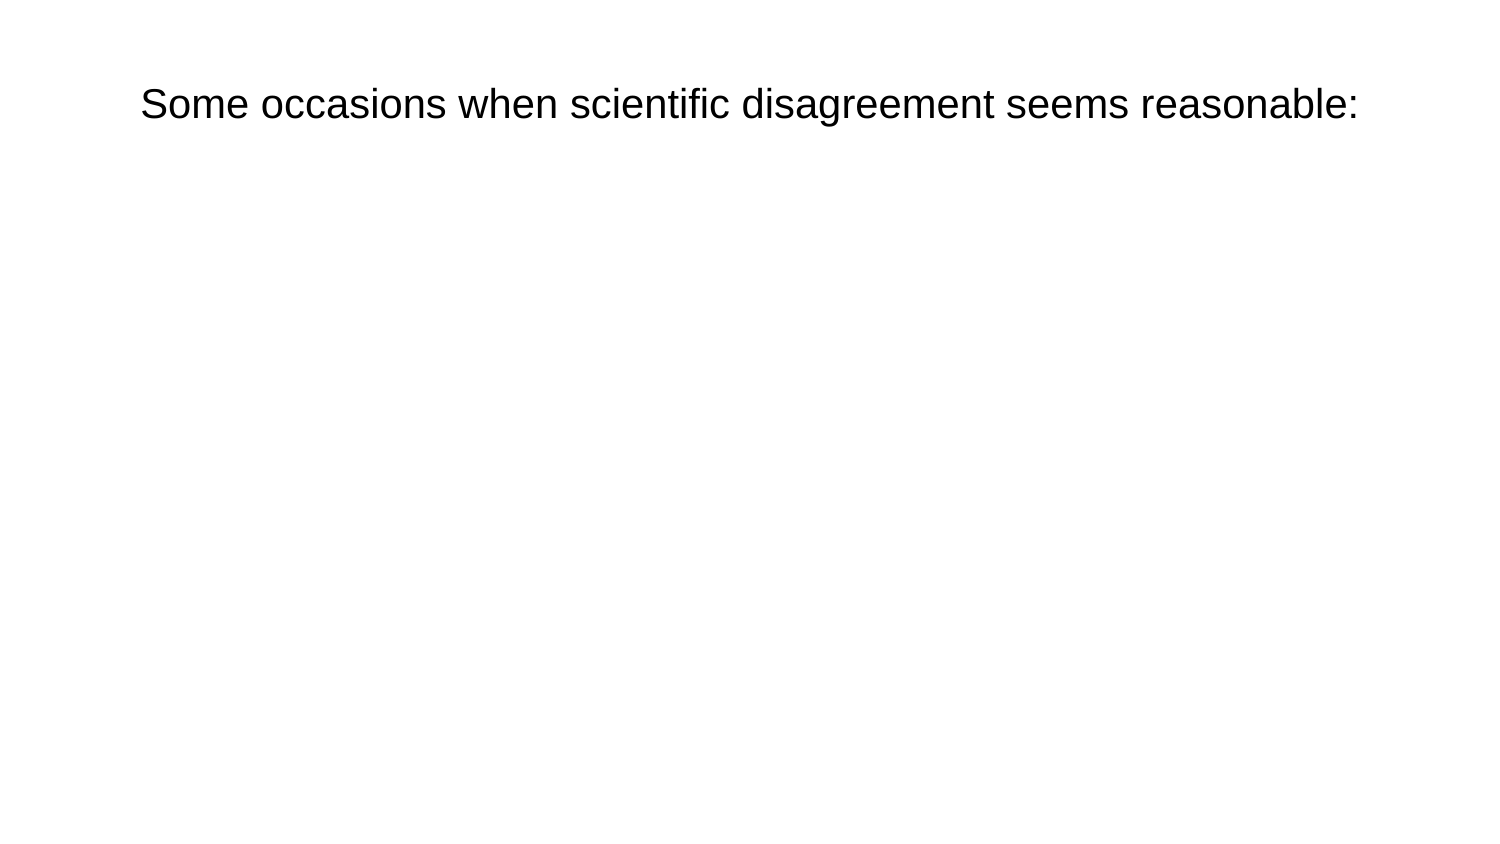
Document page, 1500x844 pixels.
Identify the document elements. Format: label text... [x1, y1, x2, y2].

text_box Some occasions when scientific disagreement seems reasonable: [105, 61, 1395, 160]
